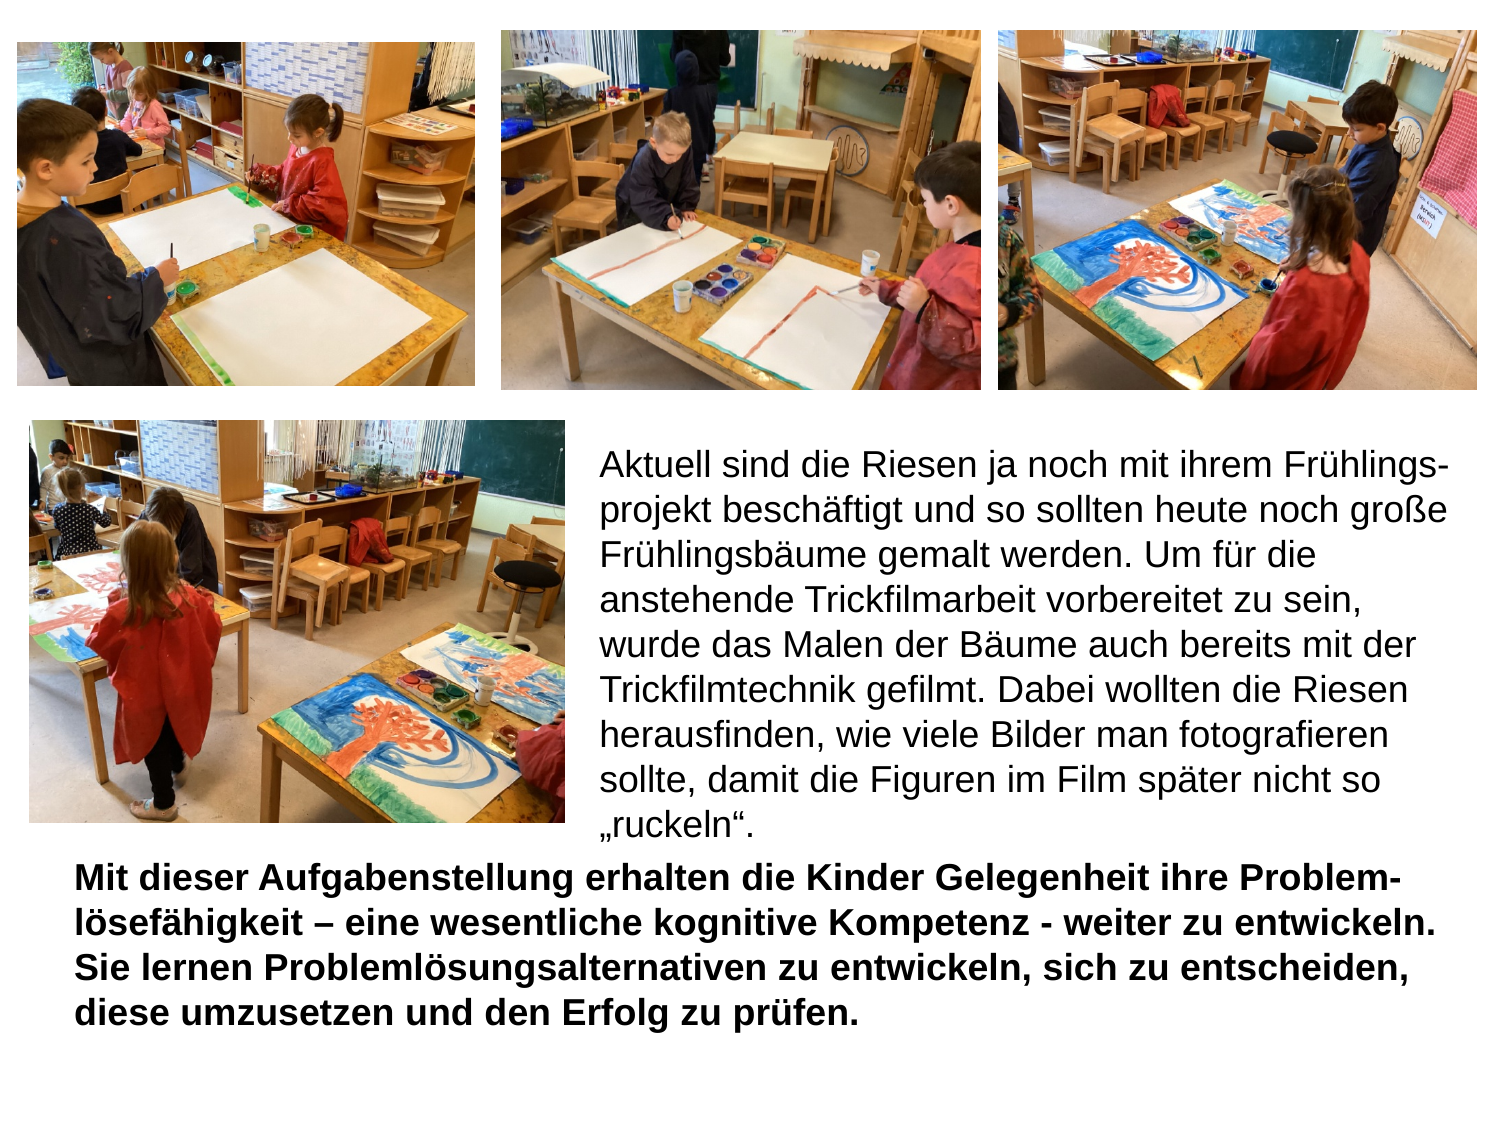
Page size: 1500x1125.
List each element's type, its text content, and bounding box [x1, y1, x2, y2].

text_box Mit dieser Aufgabenstellung erhalten die Kinder Gelegenheit ihre Problem- lösefähigkeit – eine wesentliche kognitive Kompetenz - weiter zu entwickeln. Sie lernen Problemlösungsalternativen zu entwickeln, sich zu entscheiden, diese umzusetzen und den Erfolg zu prüfen. [59, 845, 1464, 1086]
picture [997, 30, 1477, 390]
picture [501, 30, 981, 390]
text_box Aktuell sind die Riesen ja noch mit ihrem Frühlings-projekt beschäftigt und so sollten heute noch große Frühlingsbäume gemalt werden. Um für die anstehende Trickfilmarbeit vorbereitet zu sein, wurde das Malen der Bäume auch bereits mit der Trickfilmtechnik gefilmt. Dabei wollten die Riesen herausfinden, wie viele Bilder man fotografieren sollte, damit die Figuren im Film später nicht so „ruckeln“. [584, 432, 1471, 853]
picture [29, 420, 566, 823]
picture [17, 42, 475, 386]
